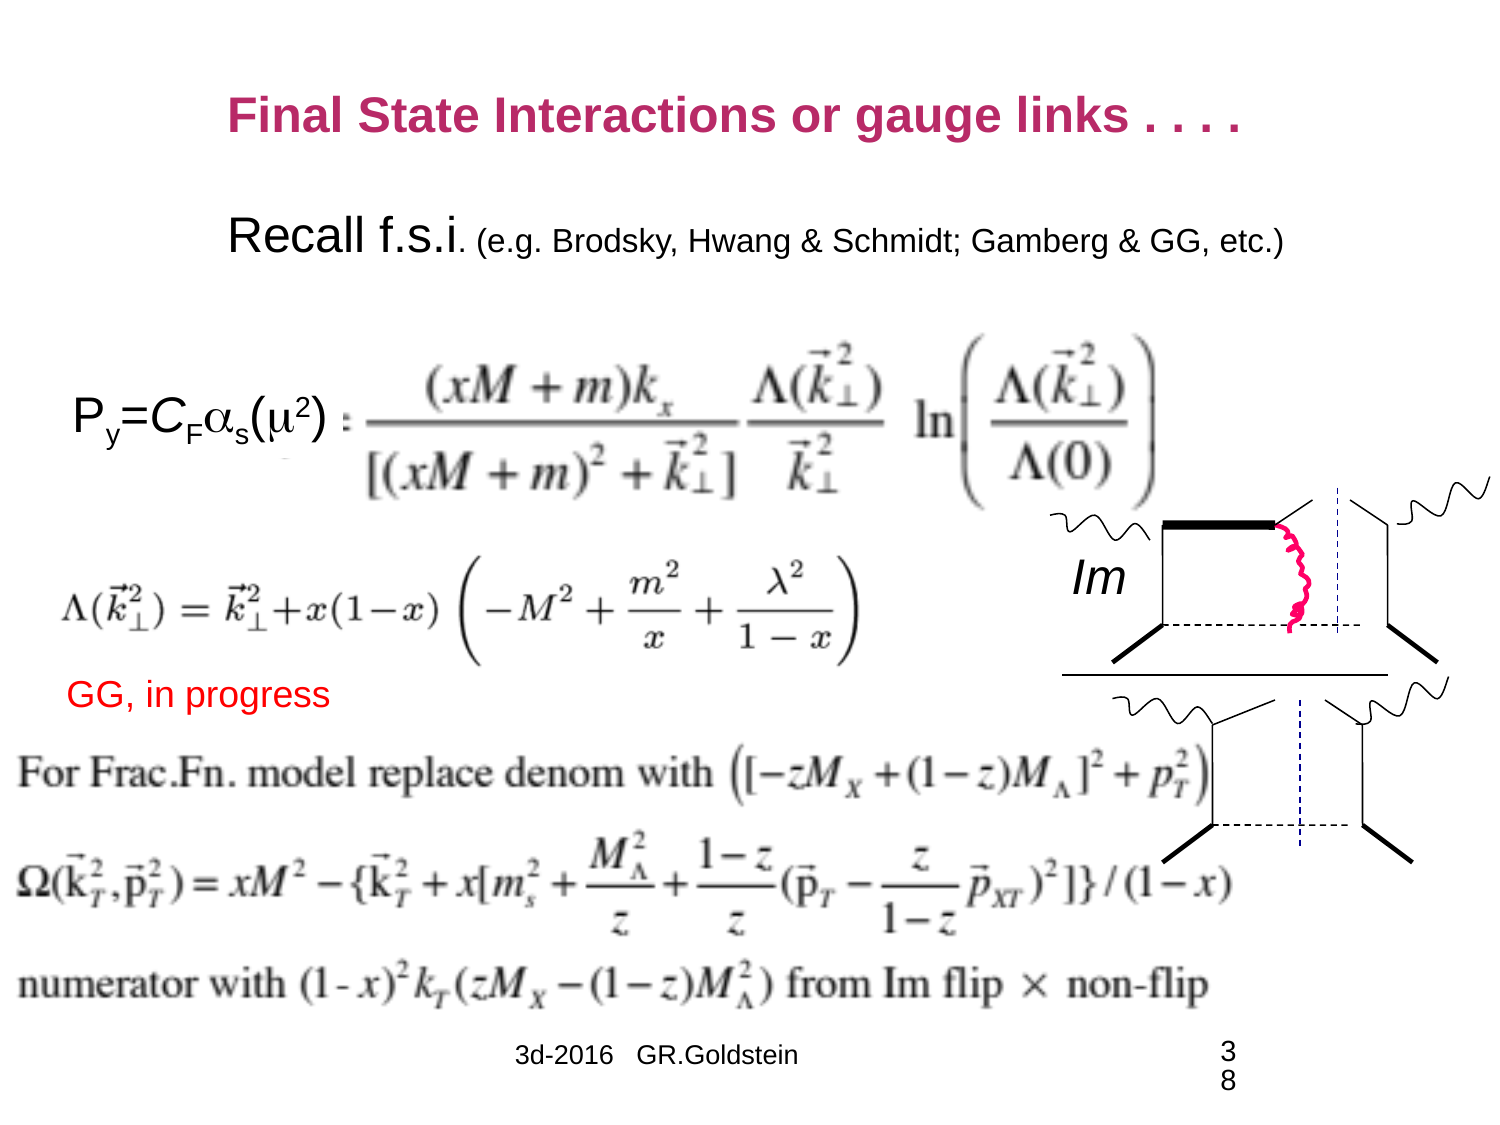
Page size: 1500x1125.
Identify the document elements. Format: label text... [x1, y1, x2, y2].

text_box Im [1056, 537, 1143, 613]
text_box [1396, 476, 1490, 525]
text_box [1112, 696, 1213, 724]
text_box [12, 737, 1234, 1013]
text_box [1066, 524, 1081, 532]
picture [237, 324, 1163, 516]
picture [49, 537, 864, 676]
text_box [1085, 524, 1150, 541]
slide_number 38 [1204, 1024, 1258, 1076]
text_box Py=CFαs(m2) [57, 374, 232, 458]
text_box GG, in progress [51, 683, 346, 723]
text_box [1355, 676, 1449, 725]
text_box [1275, 524, 1310, 634]
text_box 3d-2016 GR.Goldstein [500, 1030, 975, 1090]
text_box Final State Interactions or gauge links . . . . Recall f.s.i. (e.g. Brodsky, Hwang & Schmidt; Gamberg & GG, etc.) [212, 74, 1413, 270]
